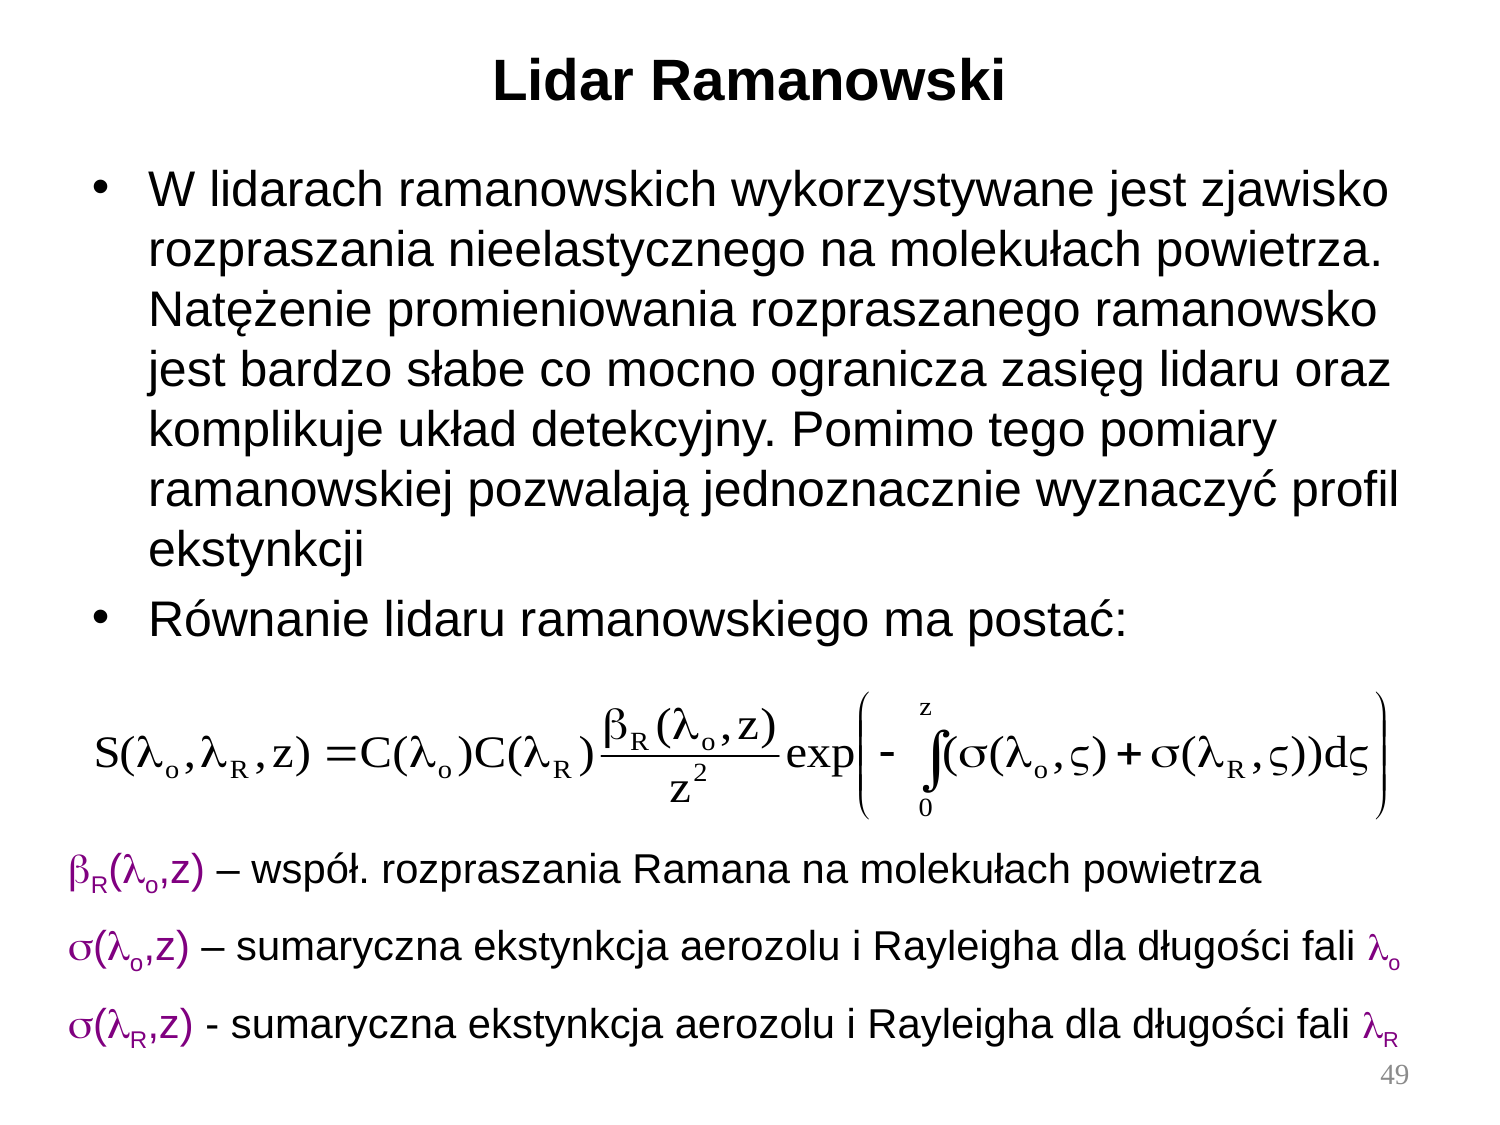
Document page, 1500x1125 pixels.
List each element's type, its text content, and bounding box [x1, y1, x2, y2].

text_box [88, 680, 1400, 832]
text_box R(o,z) – współ. rozpraszania Ramana na molekułach powietrza (o,z) – sumaryczna ekstynkcja aerozolu i Rayleigha dla długości fali o (R,z) - sumaryczna ekstynkcja aerozolu i Rayleigha dla długości fali R [53, 834, 1471, 1125]
title Lidar Ramanowski [112, 31, 1388, 124]
list W lidarach ramanowskich wykorzystywane jest zjawisko rozpraszania nieelastycznego na molekułach powietrza. Natężenie promieniowania rozpraszanego ramanowsko jest bardzo słabe co mocno ogranicza zasięg lidaru oraz komplikuje układ detekcyjny. Pomimo tego pomiary ramanowskiej pozwalają jednoznacznie wyznaczyć profil ekstynkcji Równanie lidaru ramanowskiego ma postać: [76, 148, 1427, 674]
